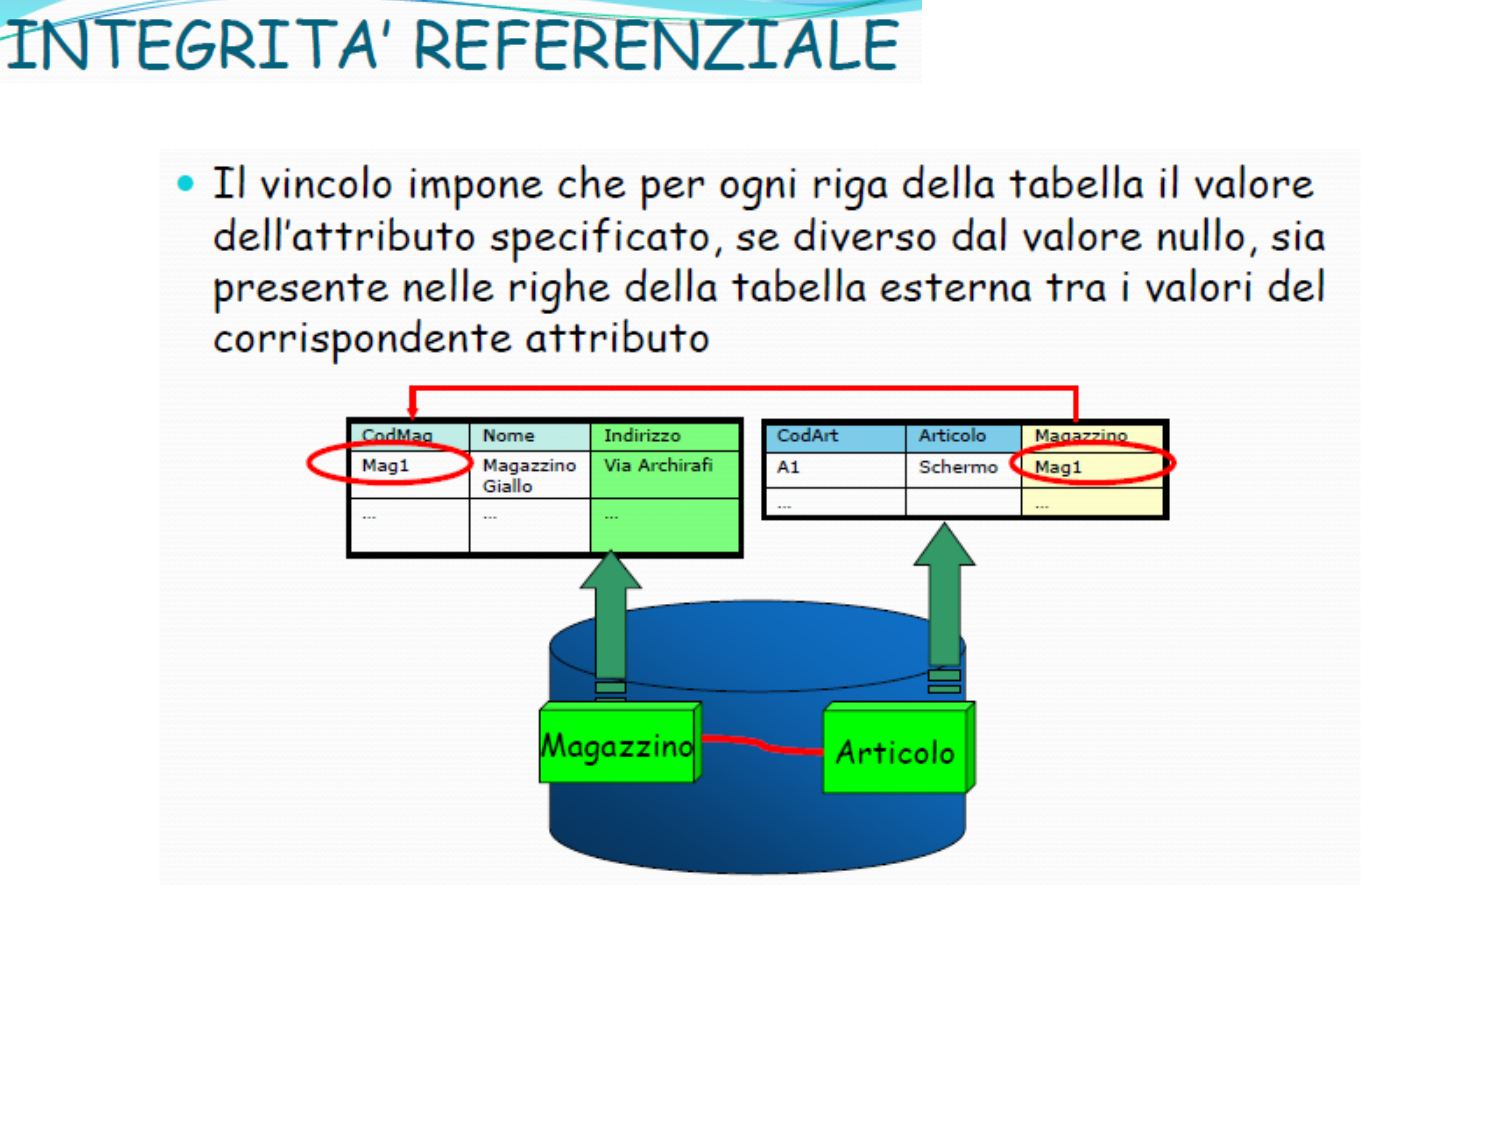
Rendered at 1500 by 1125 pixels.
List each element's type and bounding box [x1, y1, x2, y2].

picture [159, 148, 1361, 885]
picture [0, 0, 922, 83]
